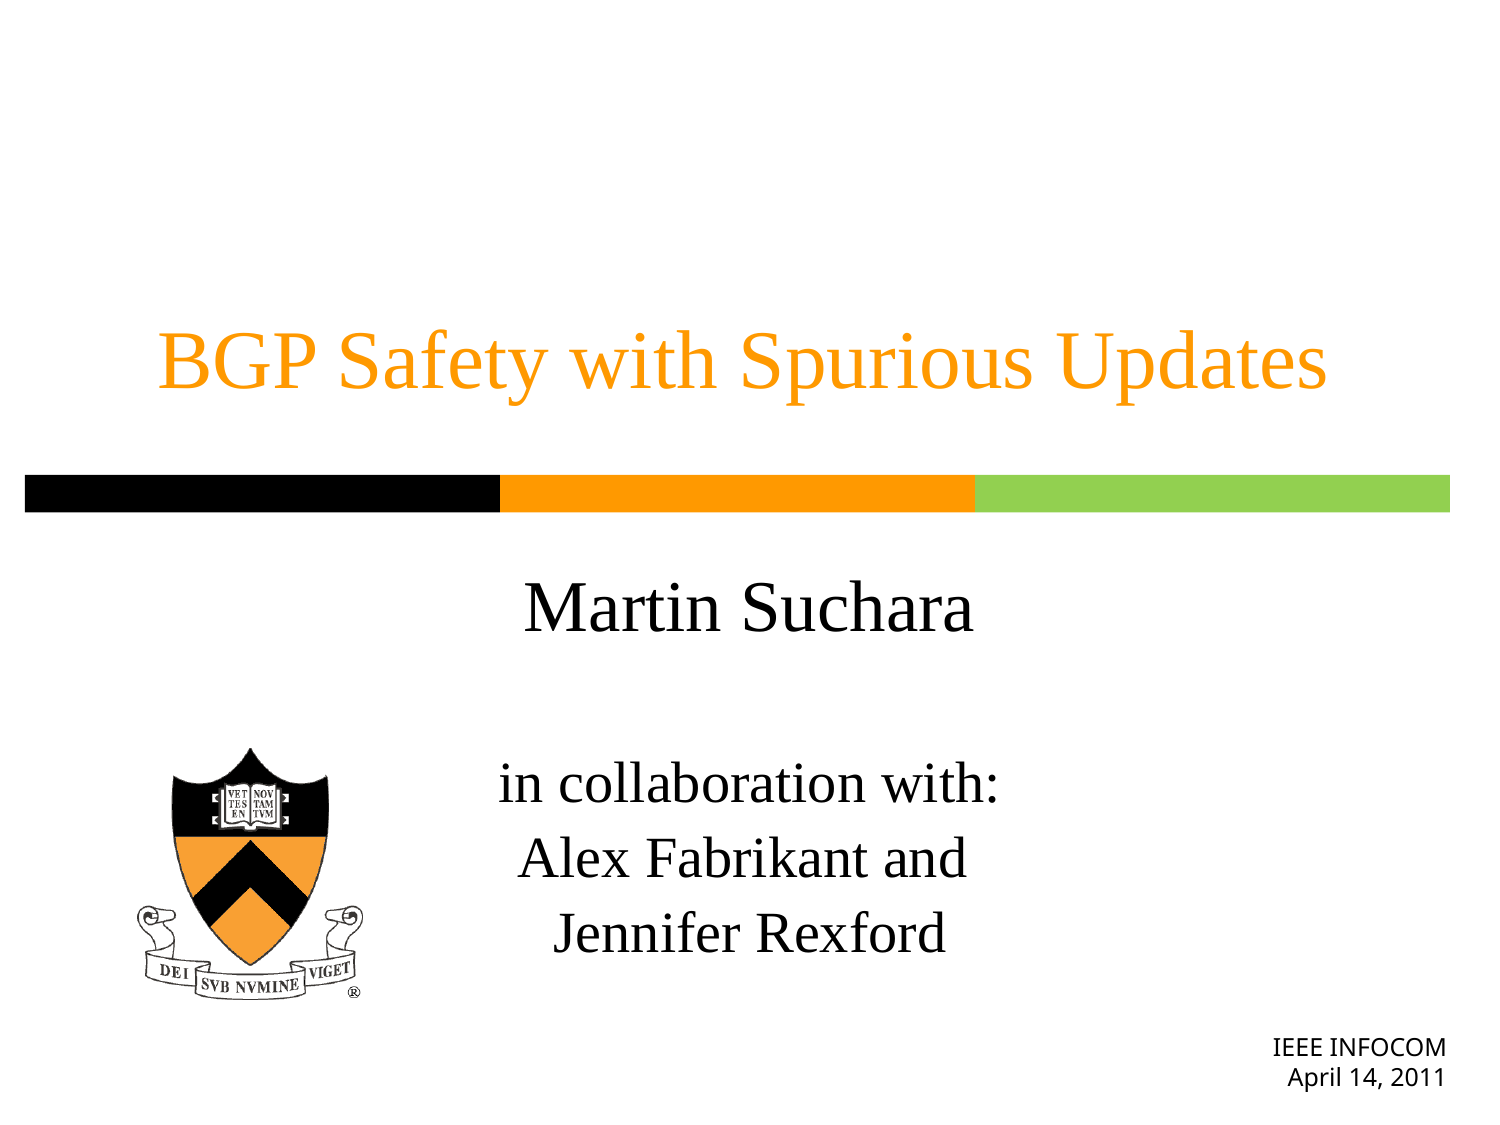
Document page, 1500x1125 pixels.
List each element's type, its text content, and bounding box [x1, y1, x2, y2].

title BGP Safety with Spurious Updates [12, 262, 1476, 413]
text_box [975, 474, 1450, 513]
picture [137, 748, 363, 1001]
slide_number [1137, 1024, 1463, 1103]
text_box [500, 474, 975, 513]
text_box [24, 474, 500, 513]
text_box Martin Suchara in collaboration with: Alex Fabrikant and Jennifer Rexford [224, 561, 1275, 1063]
